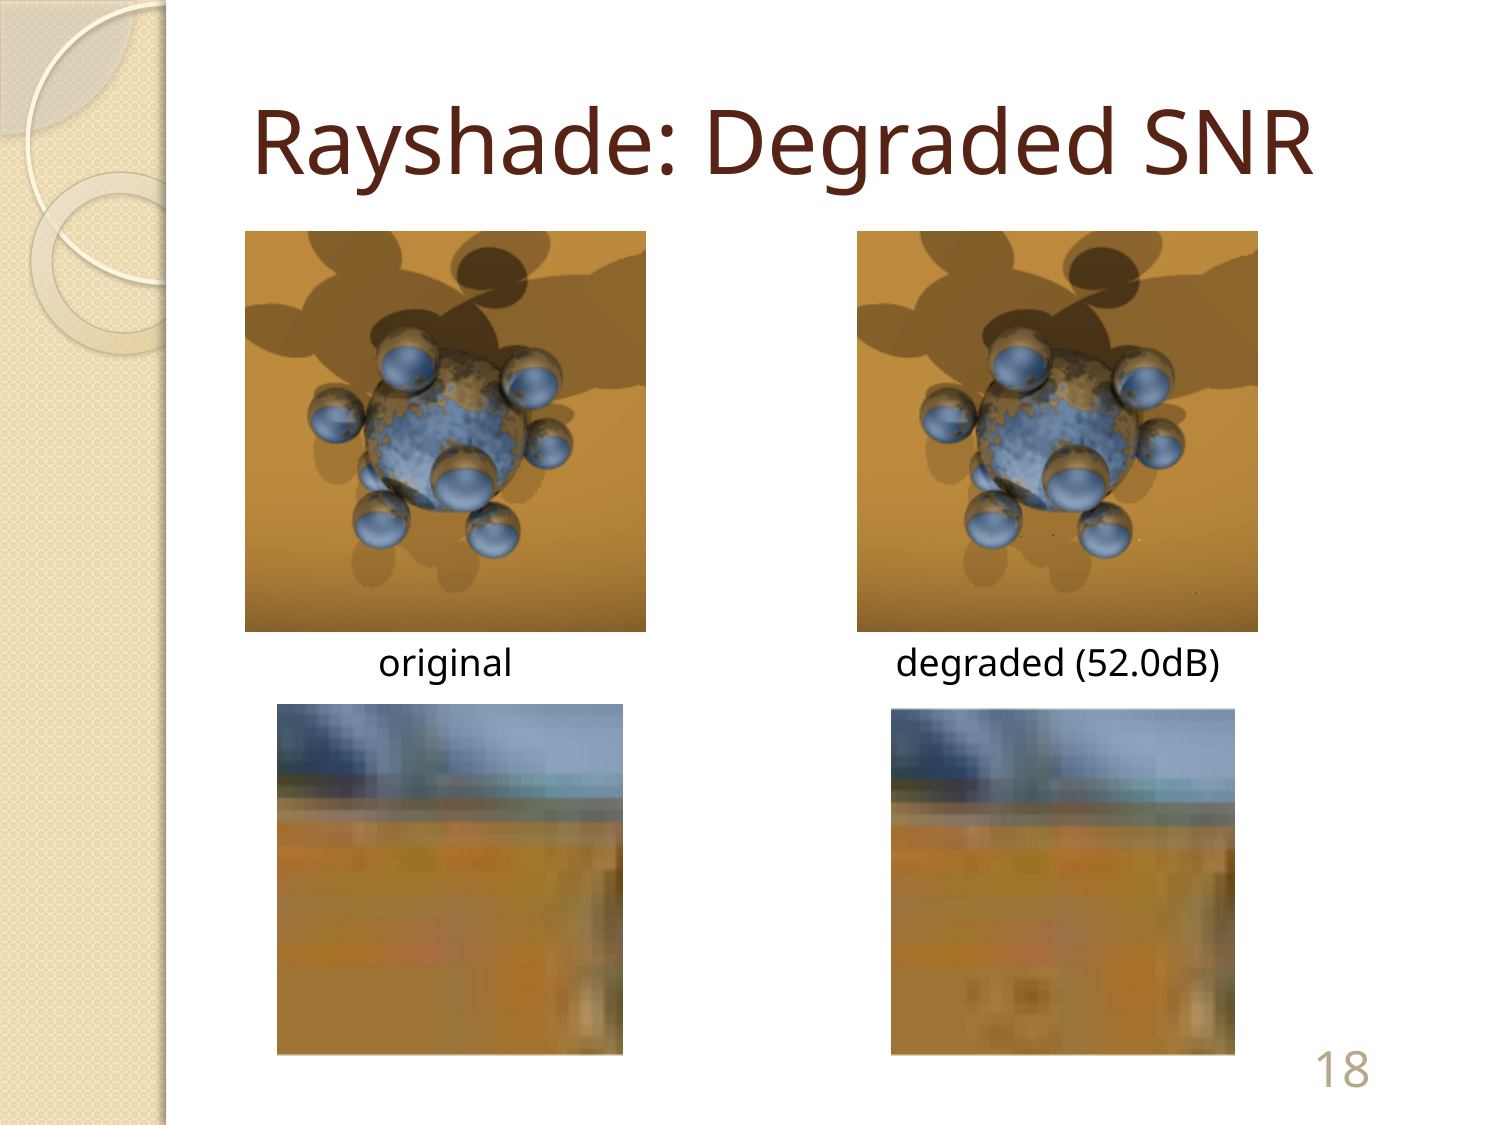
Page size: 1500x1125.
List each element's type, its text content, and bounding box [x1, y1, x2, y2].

slide_number 18 [1273, 1035, 1412, 1114]
text_box original [320, 644, 571, 692]
picture [857, 231, 1259, 632]
text_box degraded (52.0dB) [869, 644, 1247, 692]
picture [245, 231, 646, 632]
title Rayshade: Degraded SNR [235, 45, 1466, 233]
picture [277, 703, 623, 1059]
picture [891, 703, 1235, 1059]
